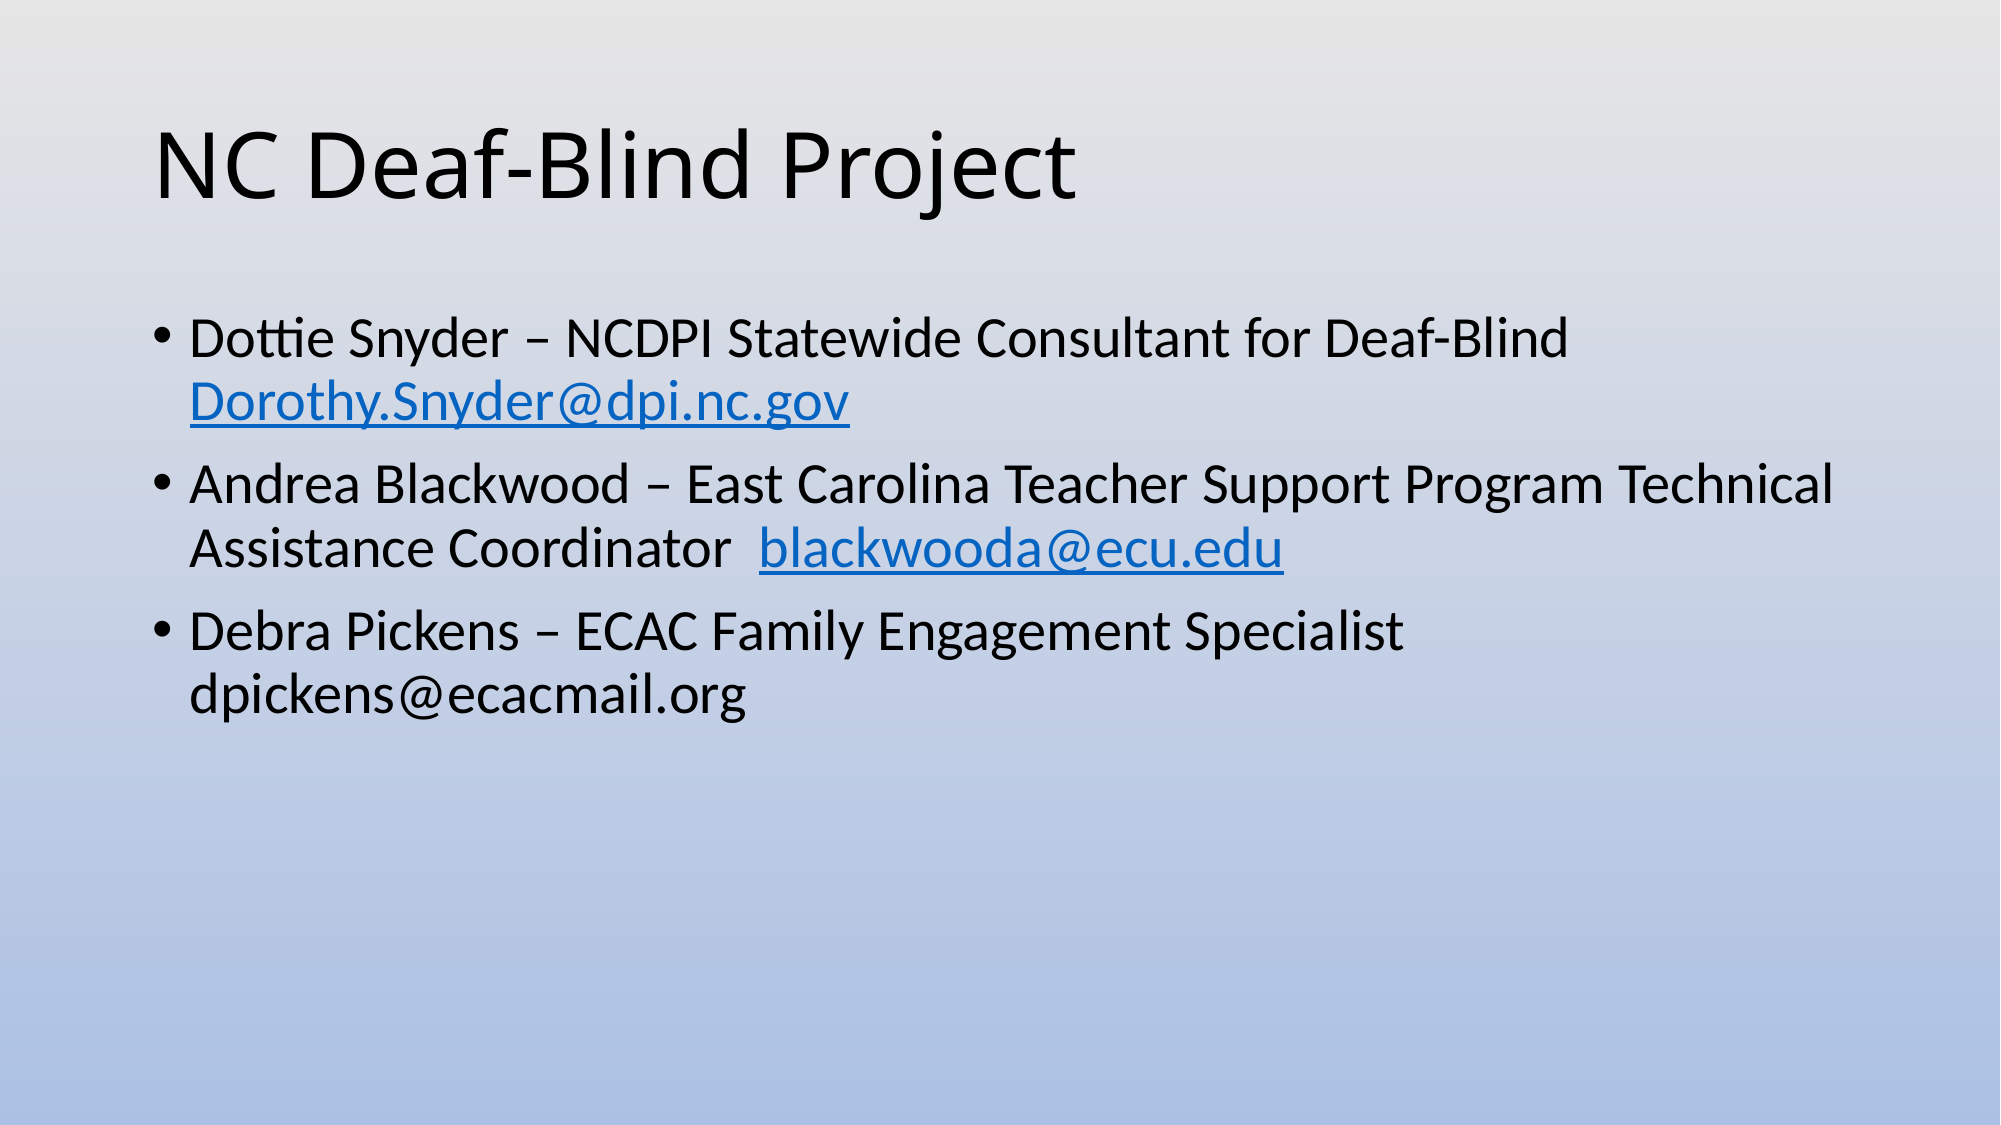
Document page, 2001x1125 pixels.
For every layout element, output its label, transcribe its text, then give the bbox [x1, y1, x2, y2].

list Dottie Snyder – NCDPI Statewide Consultant for Deaf-Blind Dorothy.Snyder@dpi.nc.gov Andrea Blackwood – East Carolina Teacher Support Program Technical Assistance Coordinator blackwooda@ecu.edu Debra Pickens – ECAC Family Engagement Specialist dpickens@ecacmail.org [137, 299, 1863, 1014]
title NC Deaf-Blind Project [137, 59, 1863, 278]
